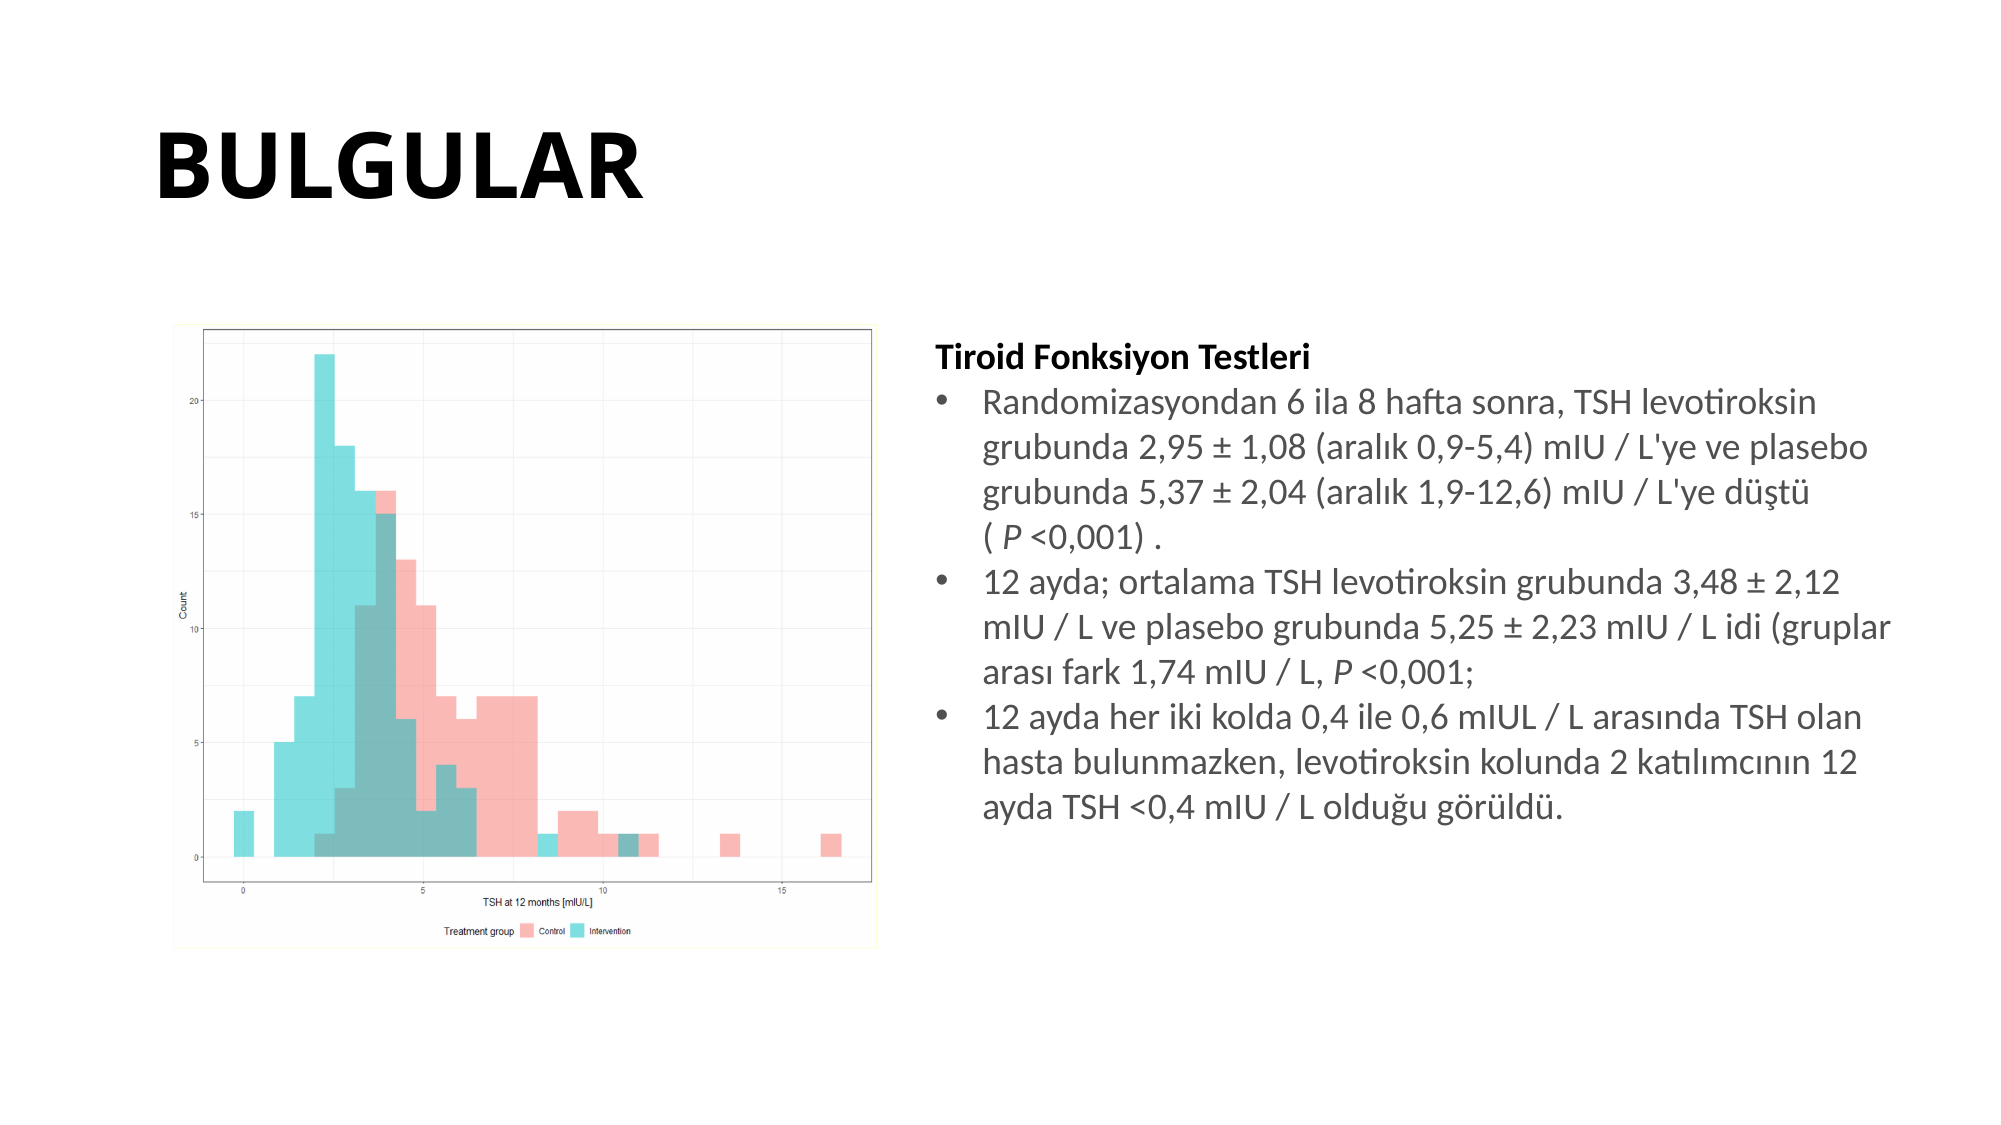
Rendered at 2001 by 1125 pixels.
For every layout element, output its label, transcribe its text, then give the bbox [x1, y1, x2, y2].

title BULGULAR [137, 59, 1863, 278]
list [173, 324, 877, 949]
text_box Tiroid Fonksiyon Testleri Randomizasyondan 6 ila 8 hafta sonra, TSH levotiroksin grubunda 2,95 ± 1,08 (aralık 0,9-5,4) mIU / L'ye ve plasebo grubunda 5,37 ± 2,04 (aralık 1,9-12,6) mIU / L'ye düştü ( P <0,001) . 12 ayda; ortalama TSH levotiroksin grubunda 3,48 ± 2,12 mIU / L ve plasebo grubunda 5,25 ± 2,23 mIU / L idi (gruplar arası fark 1,74 mIU / L, P <0,001; 12 ayda her iki kolda 0,4 ile 0,6 mIUL / L arasında TSH olan hasta bulunmazken, levotiroksin kolunda 2 katılımcının 12 ayda TSH <0,4 mIU / L olduğu görüldü. [920, 324, 1921, 880]
